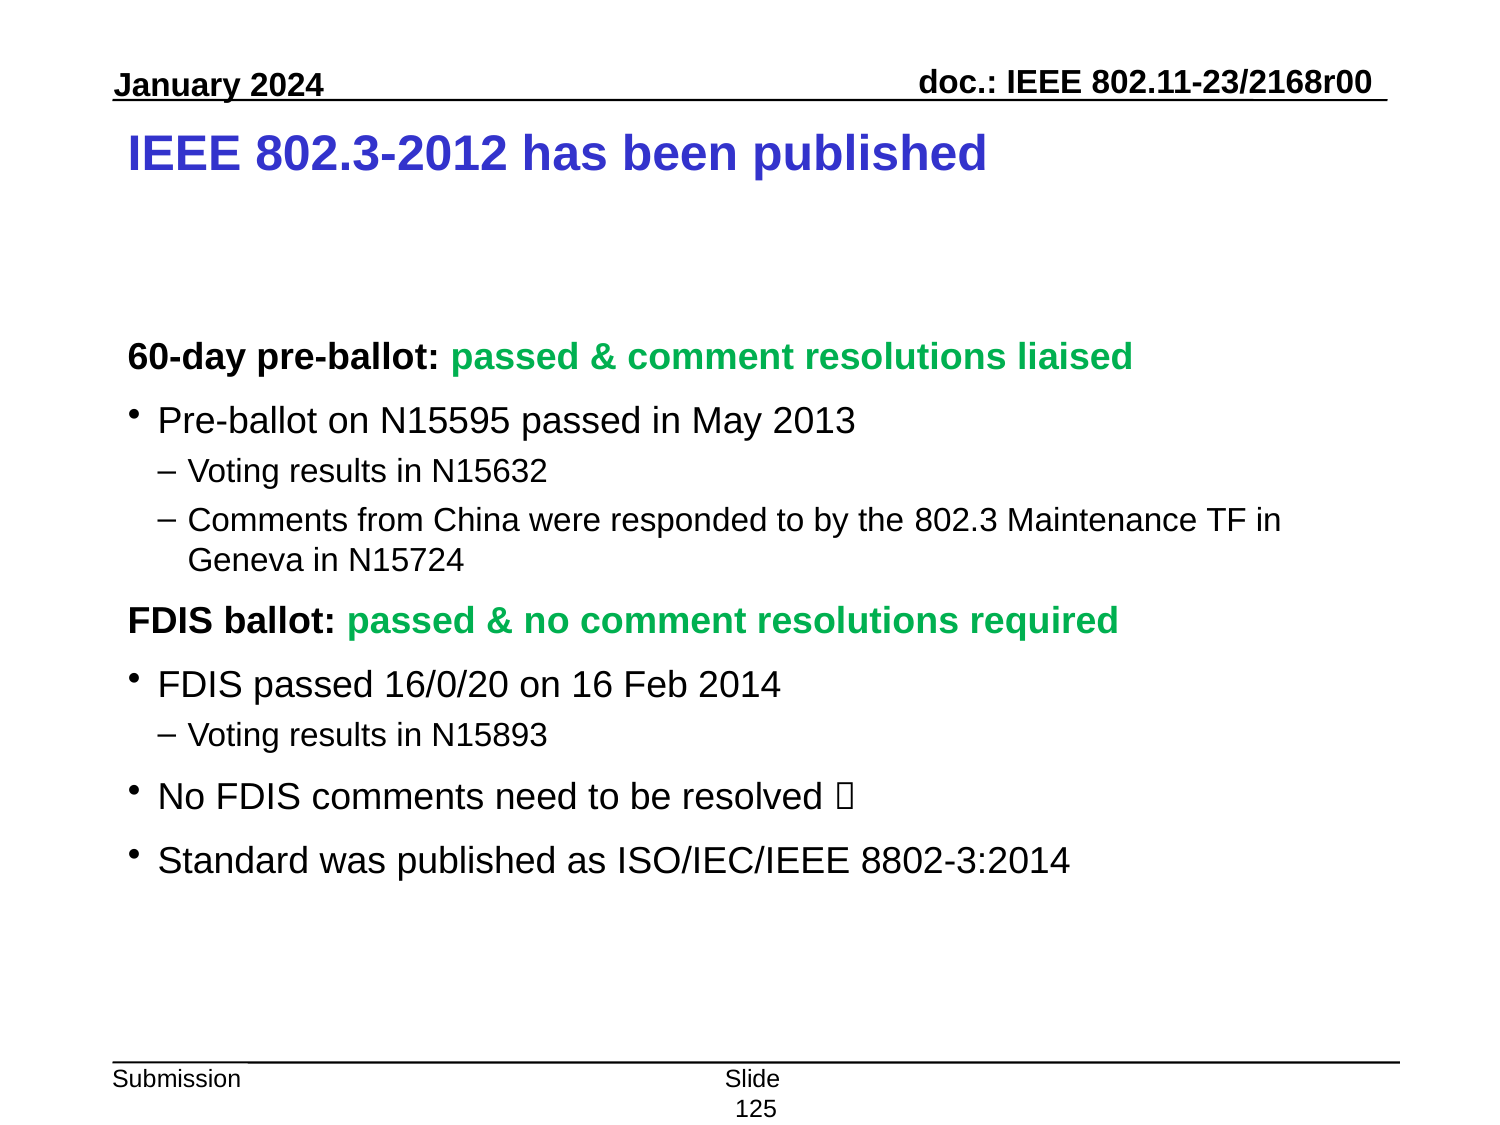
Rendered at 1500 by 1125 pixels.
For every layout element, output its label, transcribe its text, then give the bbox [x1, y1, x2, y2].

slide_number Slide 125 [709, 1061, 803, 1093]
list 60-day pre-ballot: passed & comment resolutions liaised Pre-ballot on N15595 passed in May 2013 Voting results in N15632 Comments from China were responded to by the 802.3 Maintenance TF in Geneva in N15724 FDIS ballot: passed & no comment resolutions required FDIS passed 16/0/20 on 16 Feb 2014 Voting results in N15893 No FDIS comments need to be resolved  Standard was published as ISO/IEC/IEEE 8802-3:2014 [112, 324, 1388, 1000]
title IEEE 802.3-2012 has been published [112, 112, 1388, 288]
